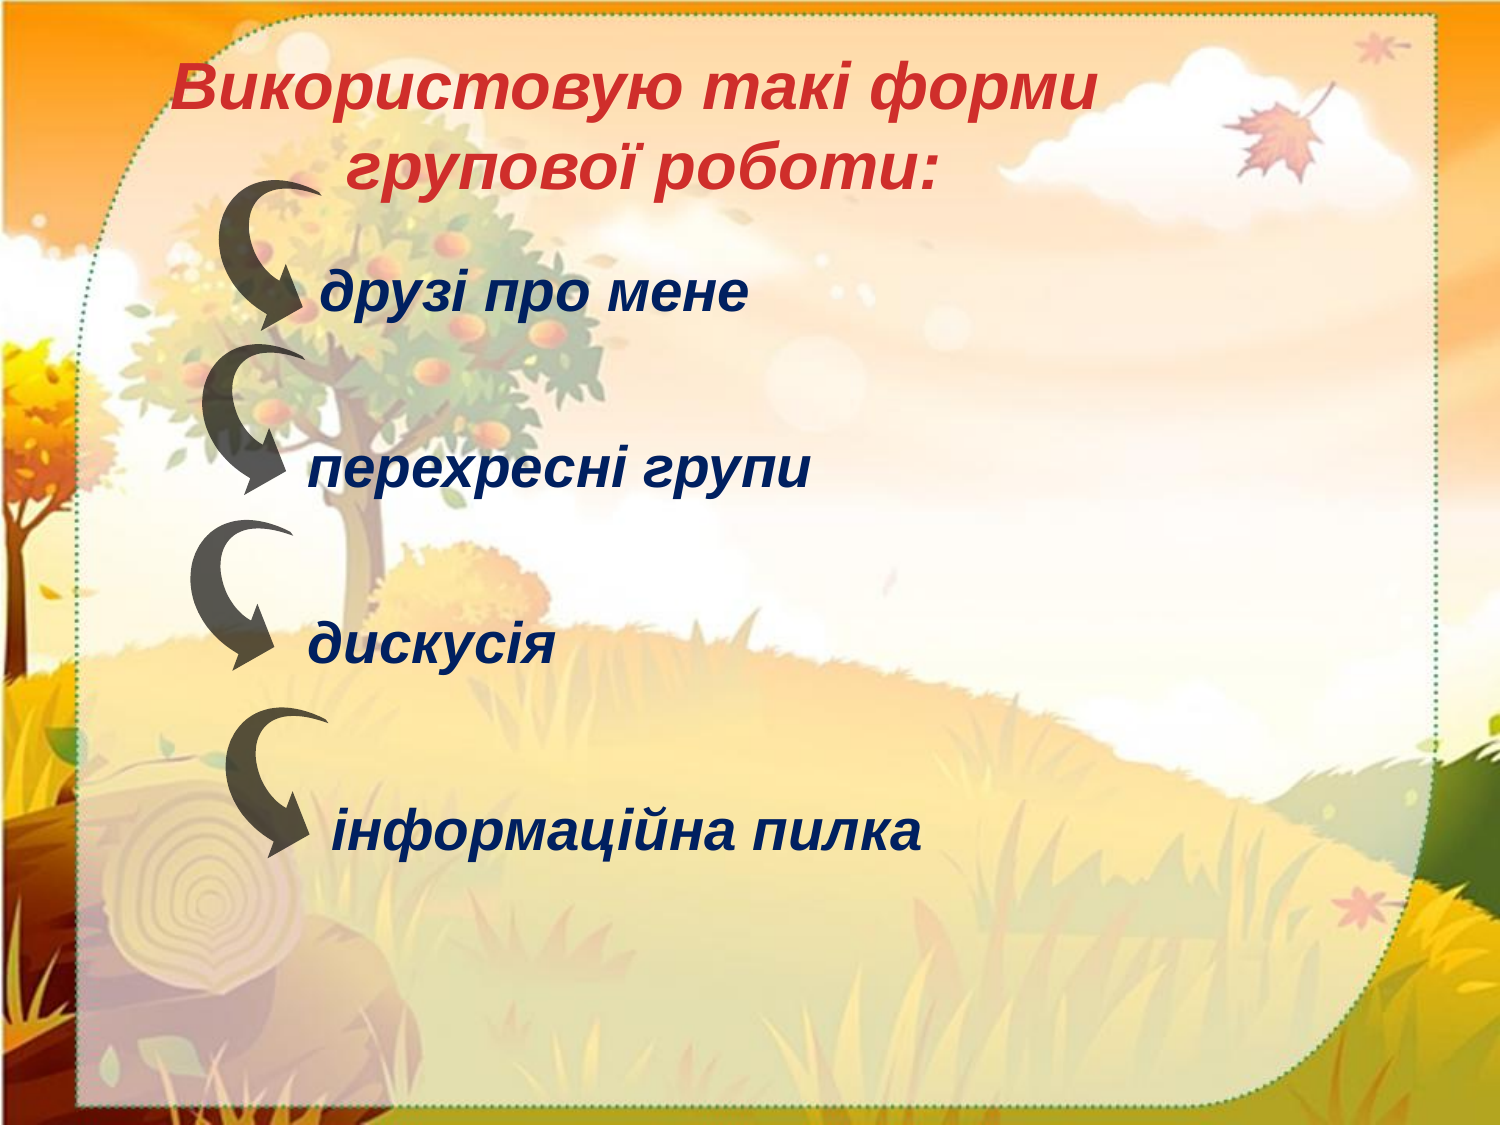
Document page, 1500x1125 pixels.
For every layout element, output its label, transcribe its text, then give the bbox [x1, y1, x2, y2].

text_box [218, 180, 322, 331]
text_box перехресні групи [292, 421, 938, 507]
text_box [190, 519, 294, 671]
picture [0, 0, 1500, 1125]
text_box Використовую такі форми групової роботи: [140, 35, 1149, 210]
text_box інформаційна пилка [316, 785, 961, 870]
text_box друзі про мене [304, 246, 950, 331]
text_box дискусія [292, 597, 938, 683]
text_box [202, 344, 306, 496]
text_box [225, 707, 329, 859]
